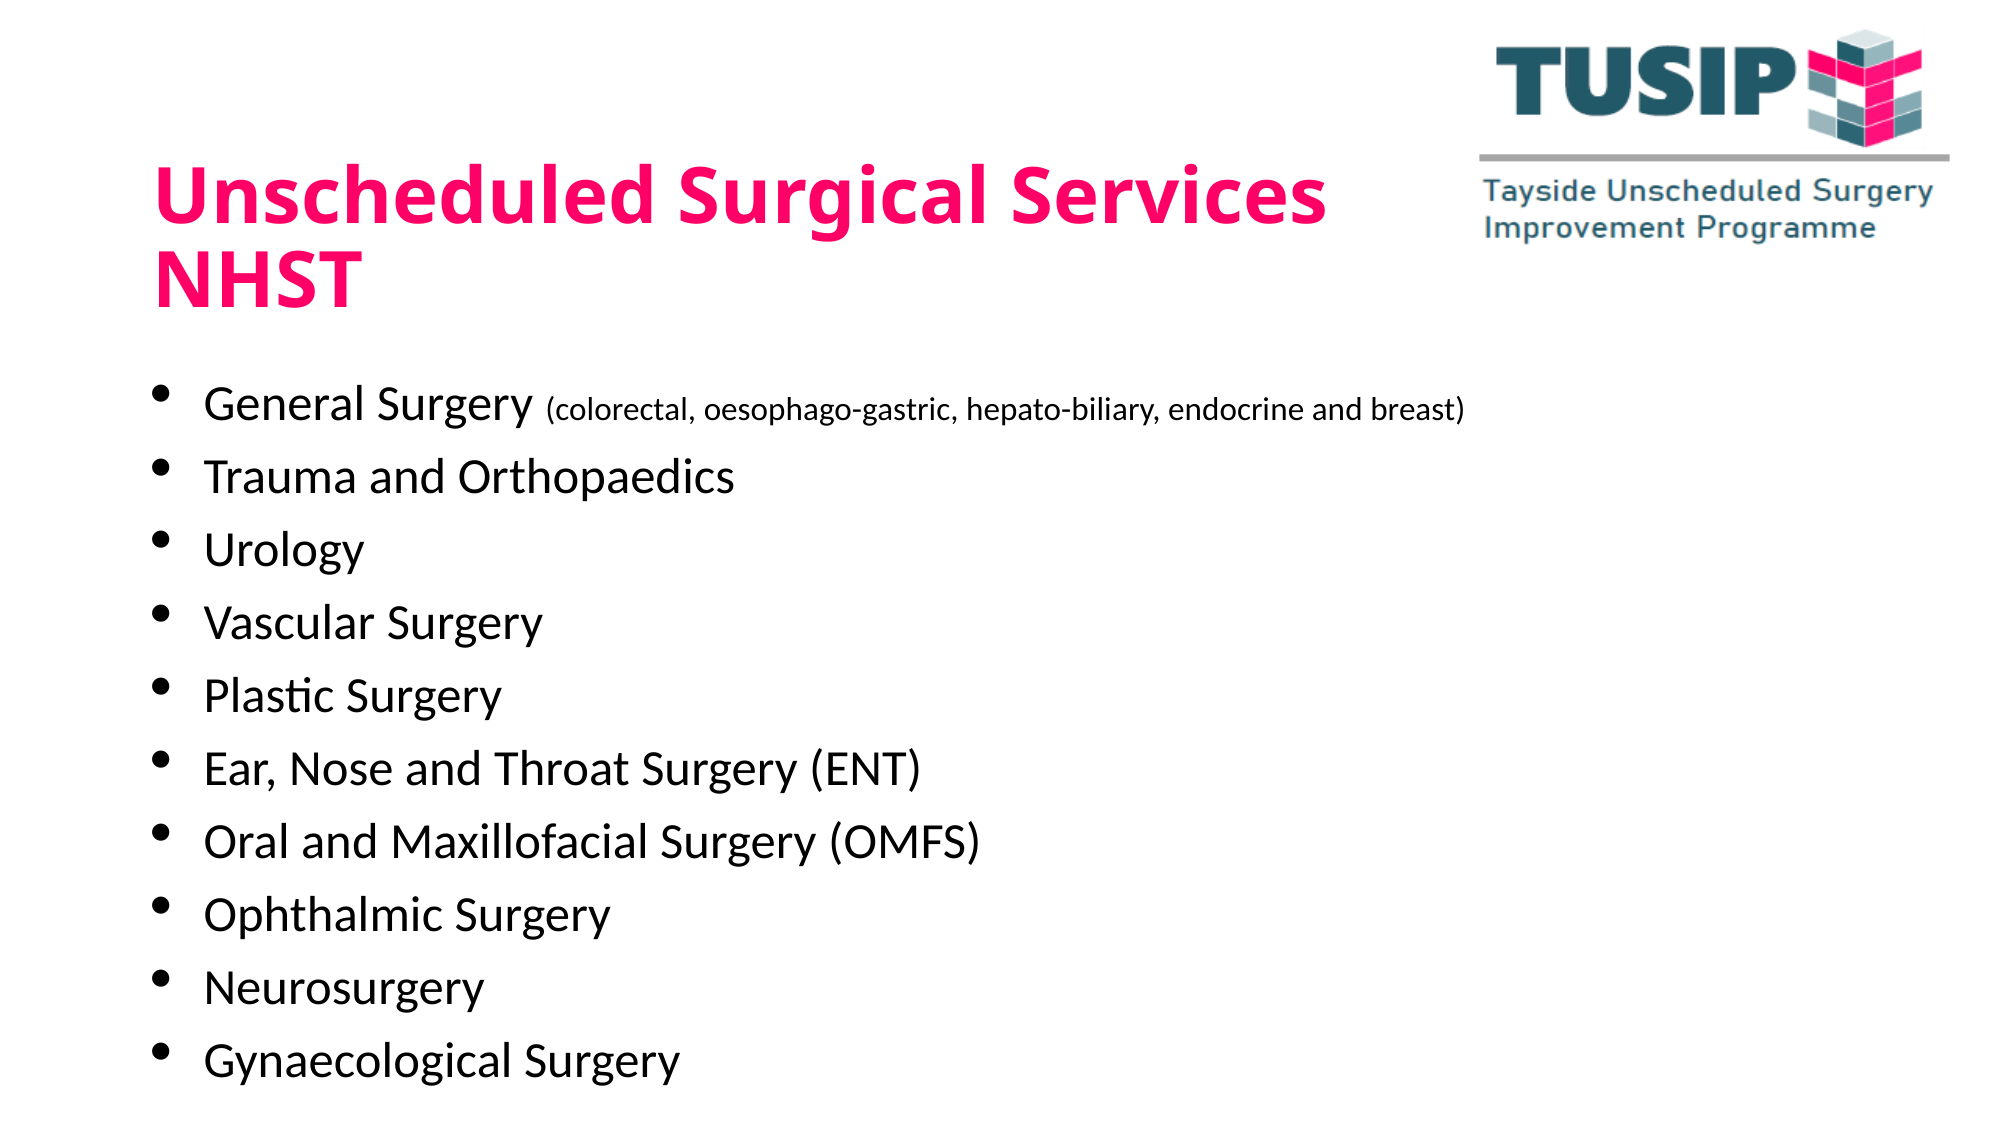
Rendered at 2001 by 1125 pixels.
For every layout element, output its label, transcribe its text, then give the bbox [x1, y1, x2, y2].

title Unscheduled Surgical Services NHST [137, 63, 1451, 333]
list General Surgery (colorectal, oesophago-gastric, hepato-biliary, endocrine and breast) Trauma and Orthopaedics Urology Vascular Surgery Plastic Surgery Ear, Nose and Throat Surgery (ENT) Oral and Maxillofacial Surgery (OMFS) Ophthalmic Surgery Neurosurgery Gynaecological Surgery [137, 349, 1863, 1104]
picture [1428, 6, 2000, 286]
